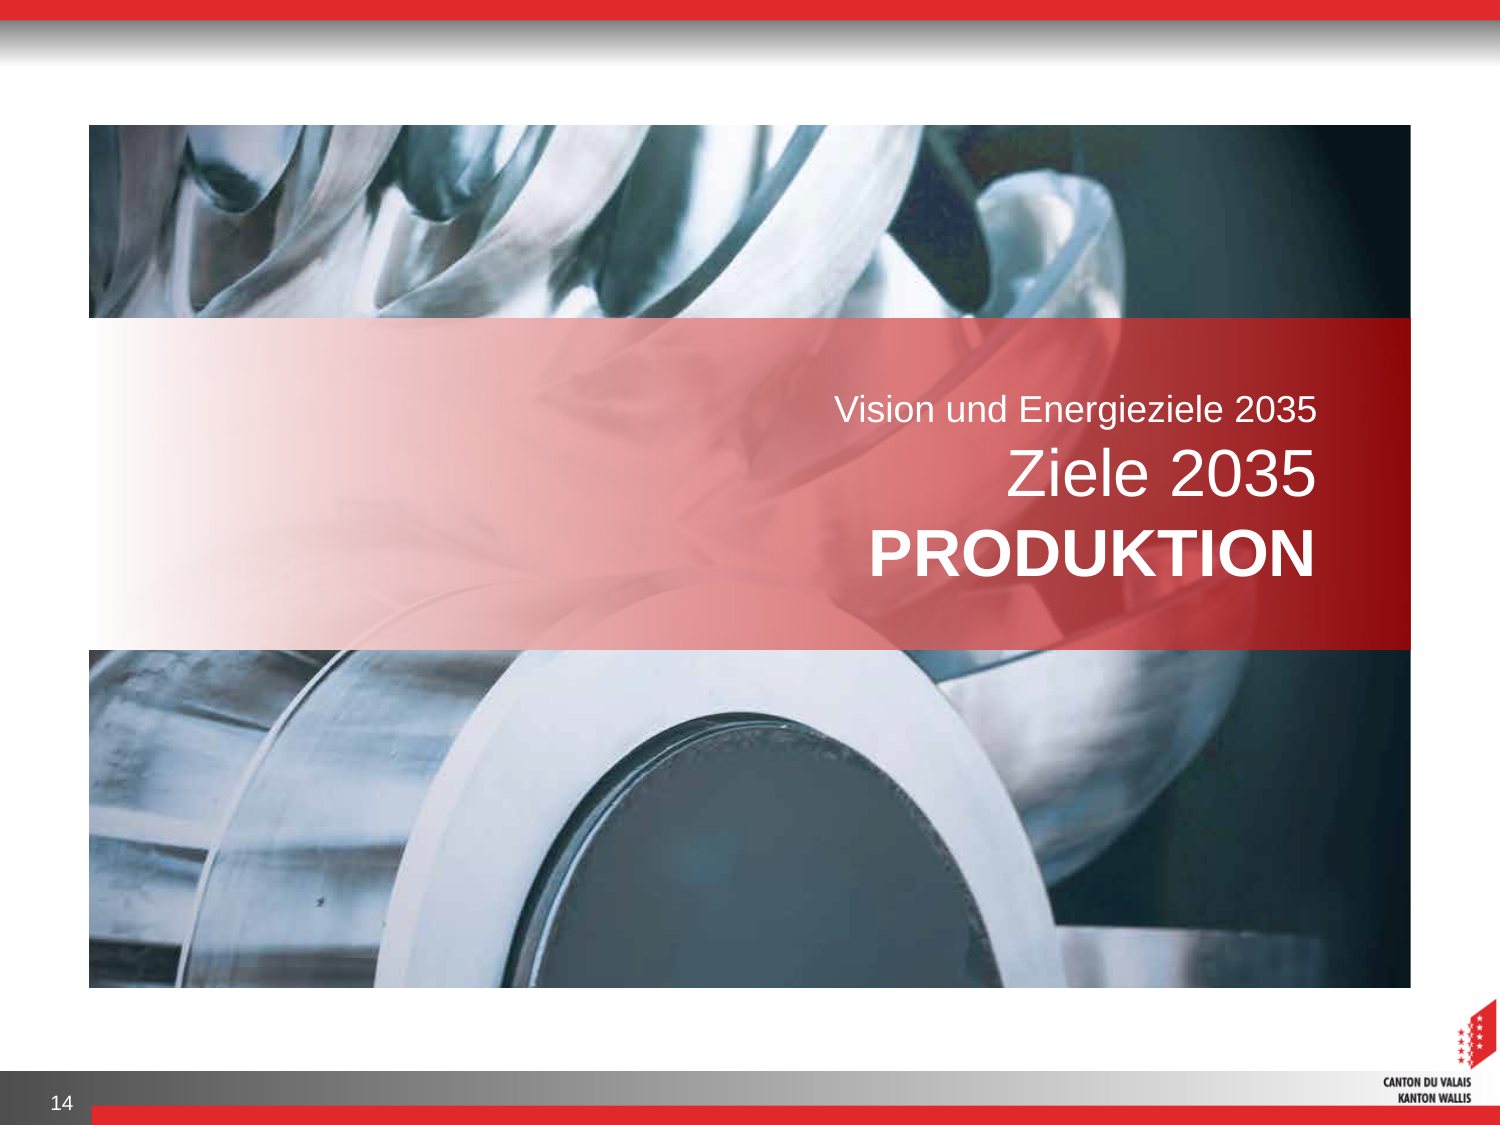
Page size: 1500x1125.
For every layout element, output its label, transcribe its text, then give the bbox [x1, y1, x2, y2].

picture [88, 125, 1411, 988]
picture [1382, 997, 1498, 1105]
slide_number 14 [17, 1082, 89, 1125]
